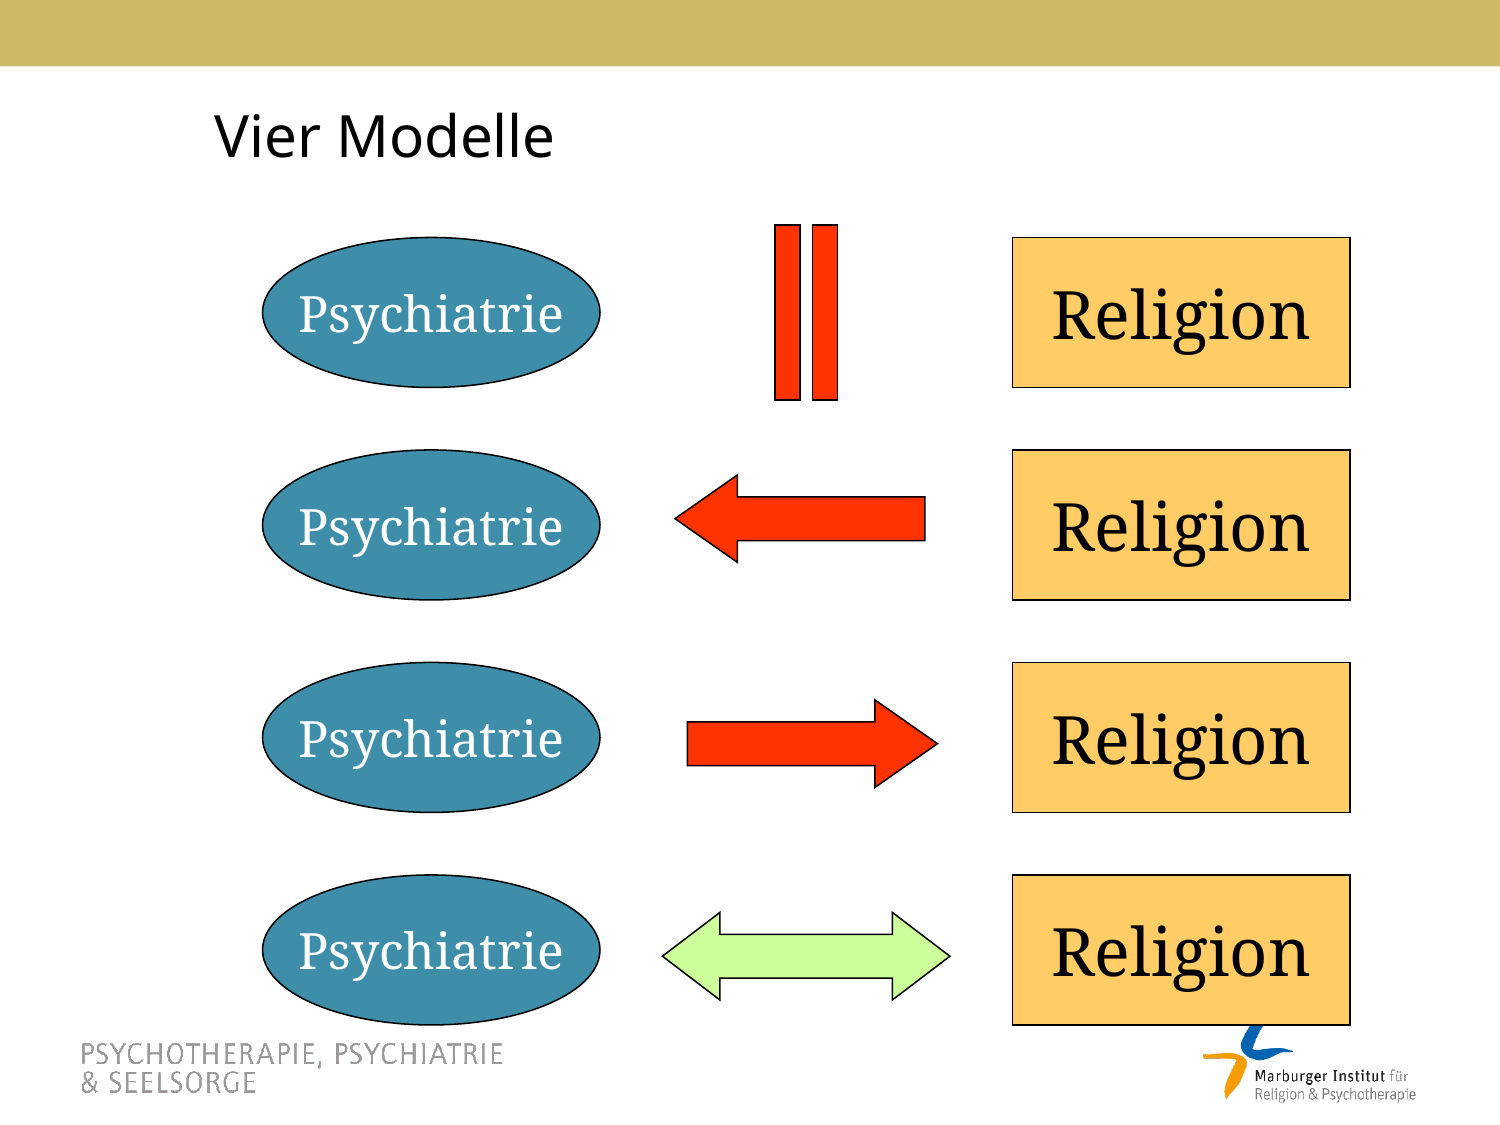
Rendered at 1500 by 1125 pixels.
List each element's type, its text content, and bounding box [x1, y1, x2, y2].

picture [76, 1034, 508, 1100]
text_box [675, 474, 925, 563]
text_box Psychiatrie [262, 874, 601, 1025]
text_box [774, 224, 838, 401]
text_box Religion [1012, 449, 1350, 600]
text_box [662, 912, 950, 1000]
text_box Psychiatrie [262, 237, 601, 388]
text_box [687, 699, 938, 788]
text_box Religion [1012, 662, 1350, 813]
picture [1197, 1002, 1431, 1118]
text_box Religion [1012, 874, 1350, 1025]
text_box Vier Modelle [199, 91, 571, 177]
text_box Religion [1012, 237, 1350, 388]
text_box Psychiatrie [262, 449, 601, 600]
text_box Psychiatrie [262, 662, 601, 813]
